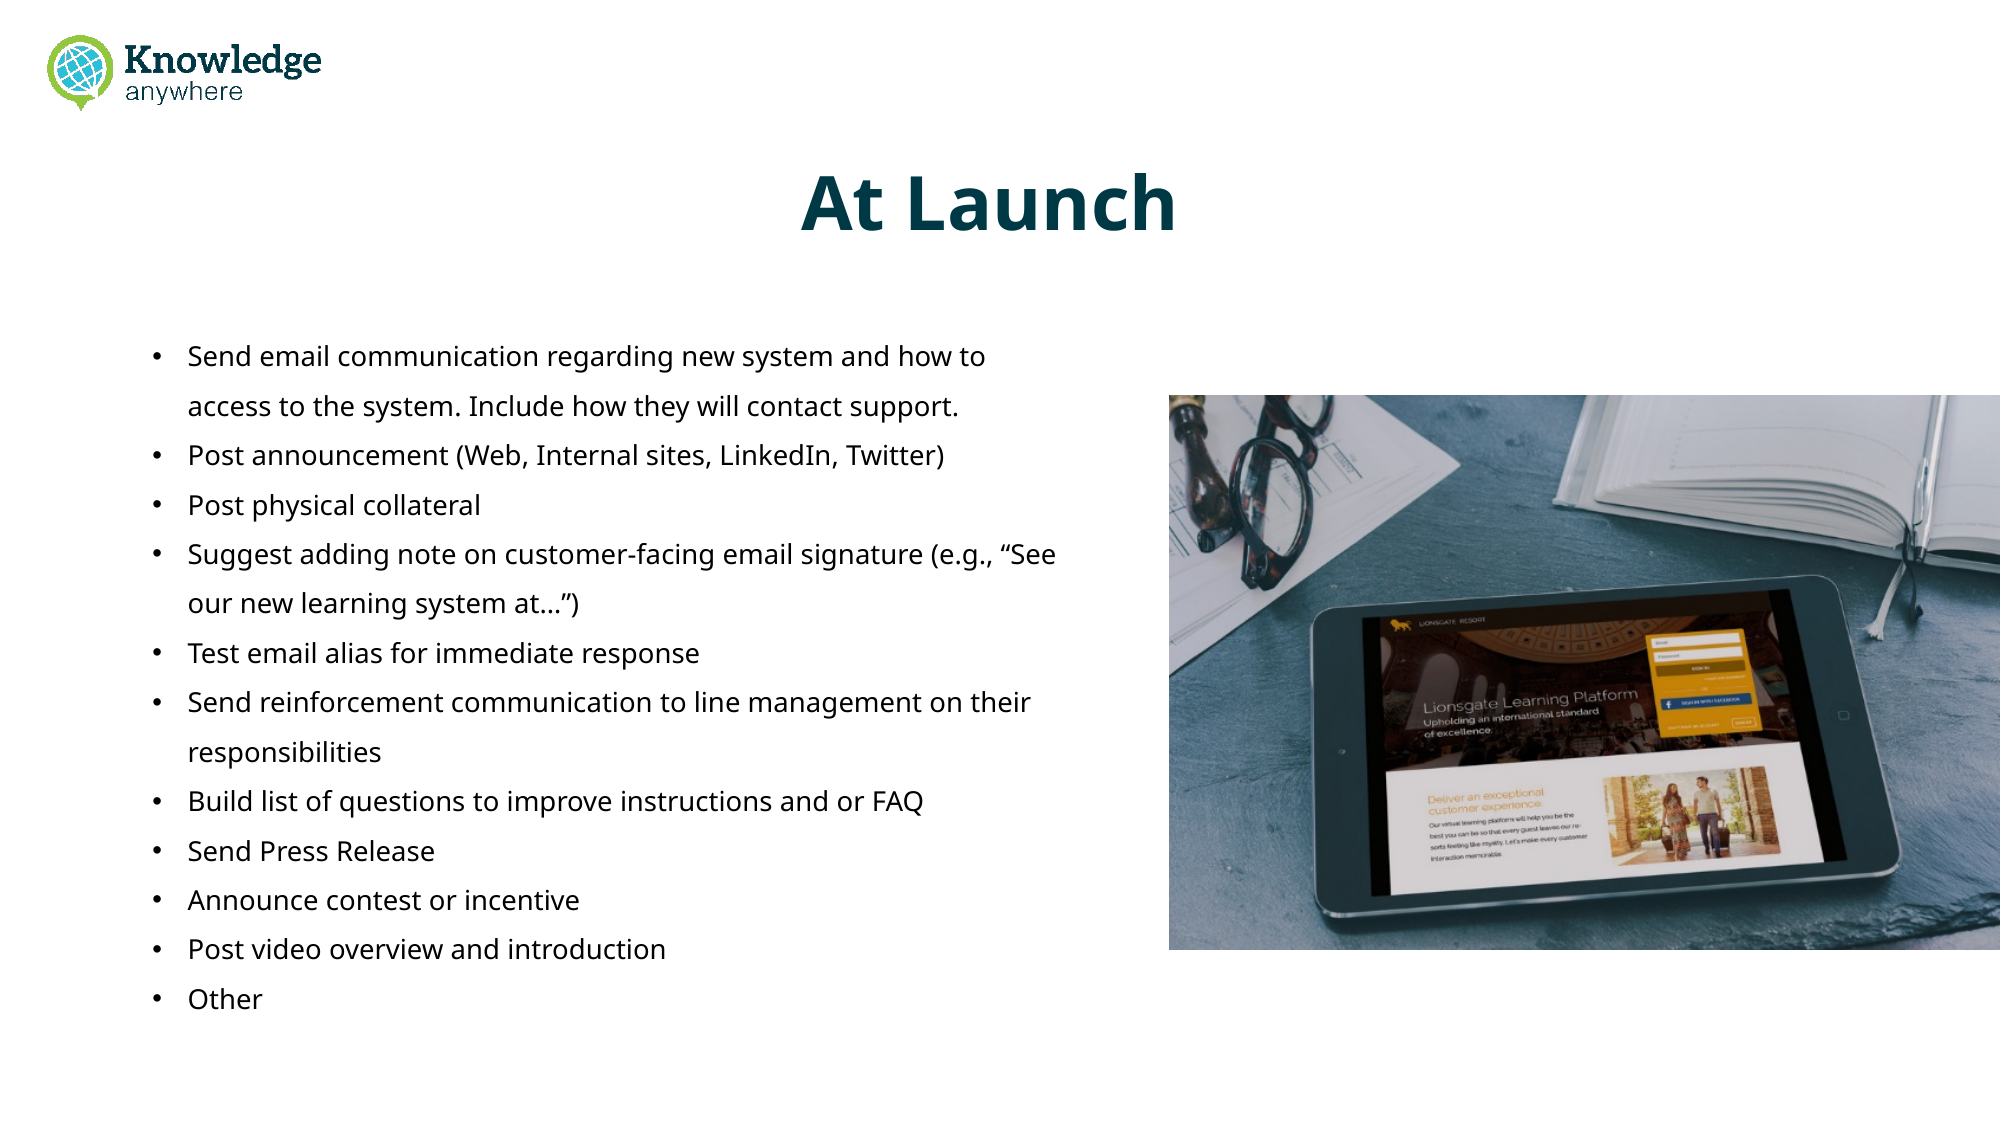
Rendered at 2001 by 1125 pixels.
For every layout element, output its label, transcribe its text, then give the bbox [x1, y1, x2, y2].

picture [309, 65, 321, 69]
picture [47, 35, 321, 111]
picture [165, 89, 172, 97]
picture [268, 58, 275, 68]
picture [145, 88, 151, 97]
list Send email communication regarding new system and how to access to the system. Include how they will contact support. Post announcement (Web, Internal sites, LinkedIn, Twitter) Post physical collateral Suggest adding note on customer-facing email signature (e.g., “See our new learning system at…”) Test email alias for immediate response Send reinforcement communication to line management on their responsibilities Build list of questions to improve instructions and or FAQ Send Press Release Announce contest or incentive Post video overview and introduction Other [137, 315, 1091, 1029]
picture [1169, 395, 2000, 950]
title At Launch [137, 97, 1863, 316]
picture [193, 88, 199, 97]
